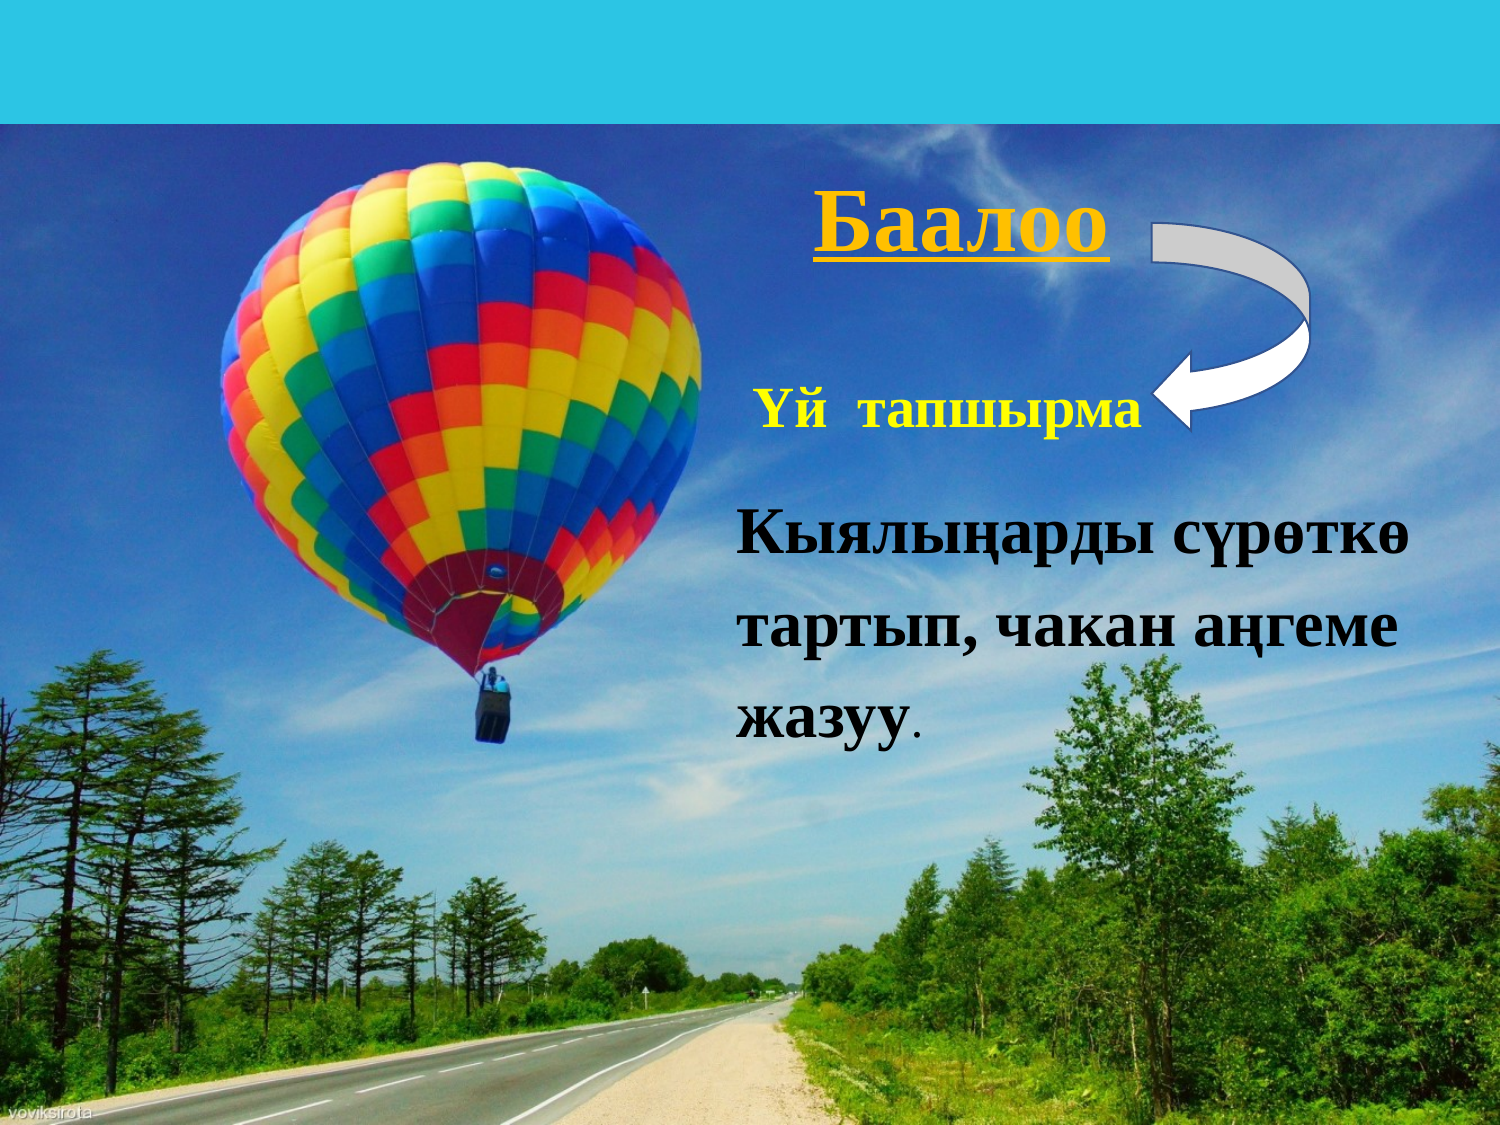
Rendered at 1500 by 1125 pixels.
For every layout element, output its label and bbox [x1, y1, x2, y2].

picture [0, 124, 1500, 1125]
